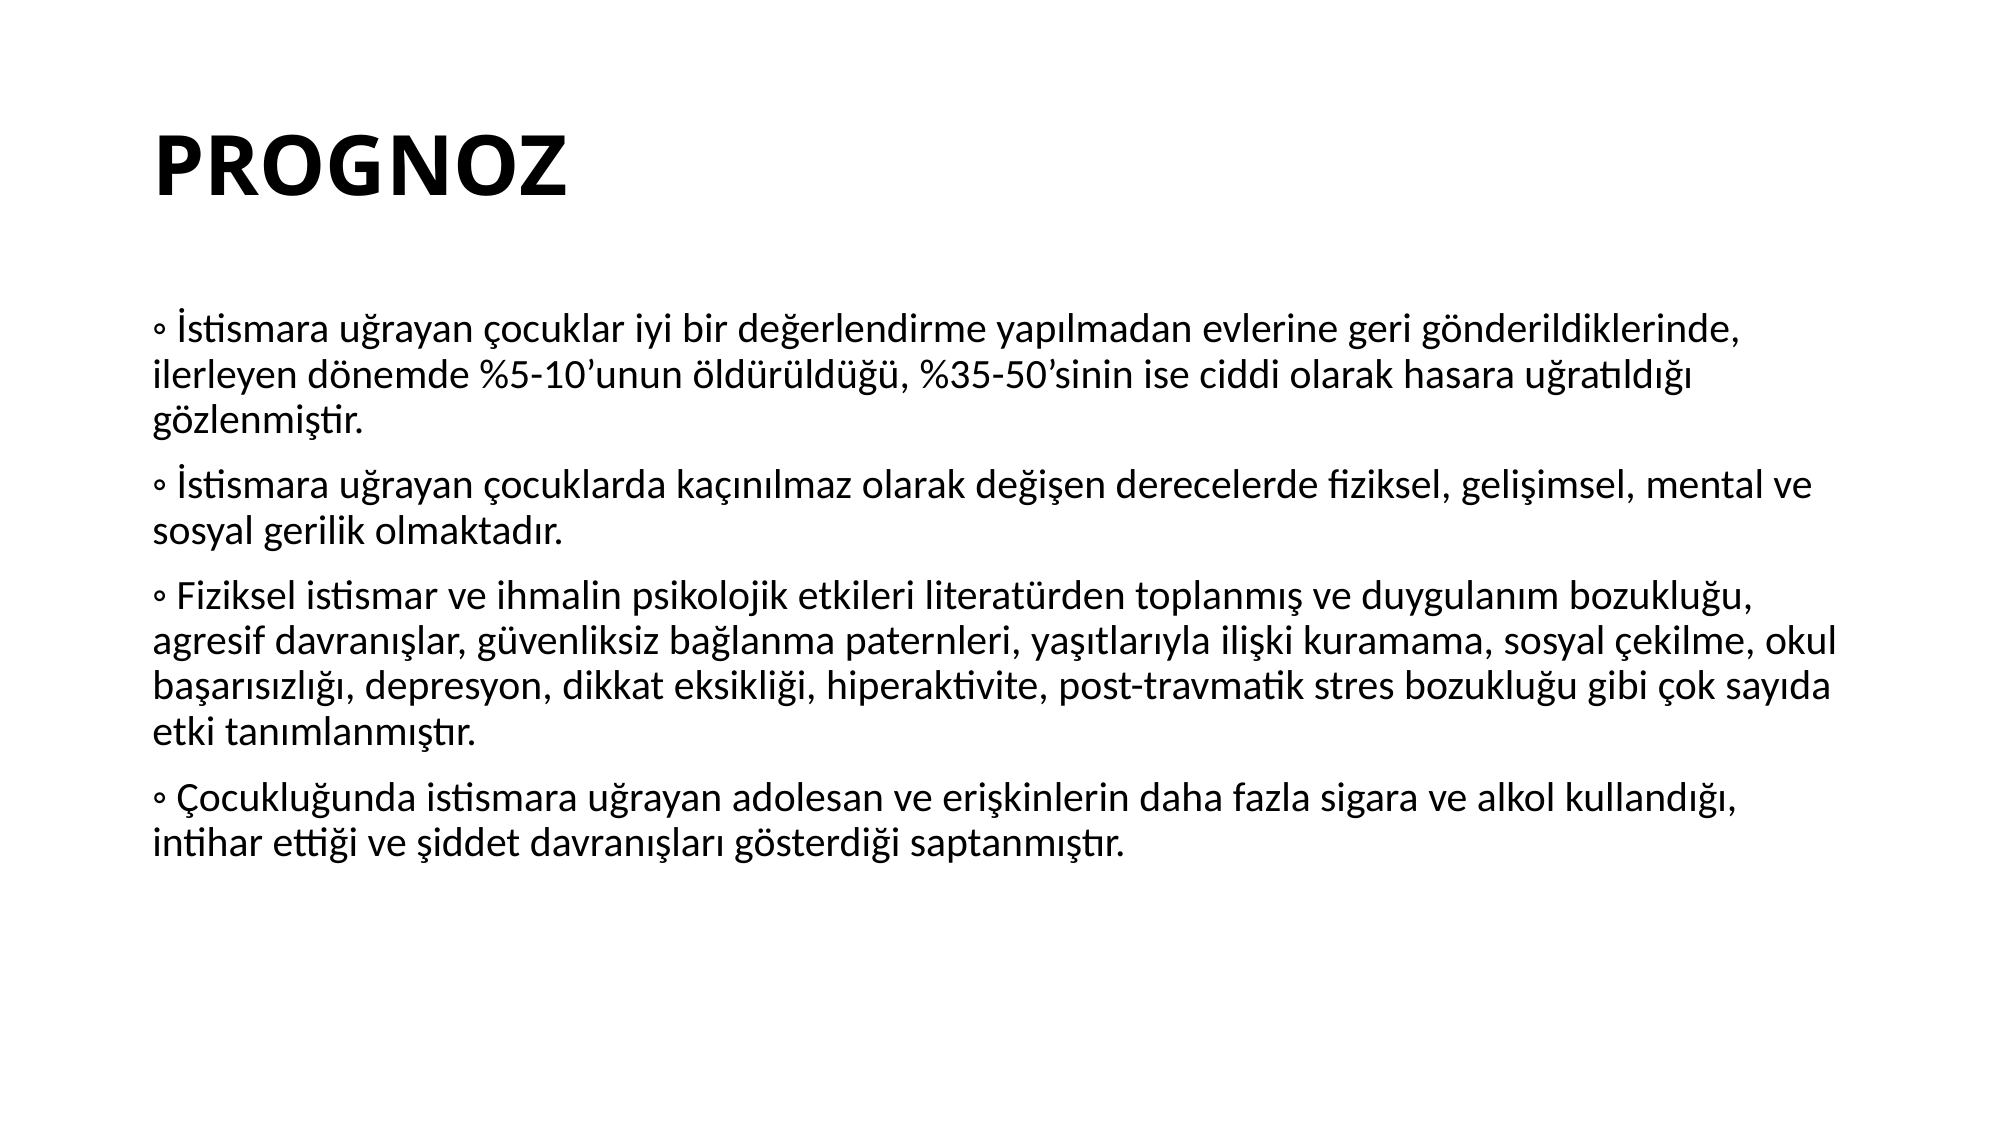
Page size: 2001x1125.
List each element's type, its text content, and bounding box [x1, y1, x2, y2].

list ◦ İstismara uğrayan çocuklar iyi bir değerlendirme yapılmadan evlerine geri gönderildiklerinde, ilerleyen dönemde %5-10’unun öldürüldüğü, %35-50’sinin ise ciddi olarak hasara uğratıldığı gözlenmiştir. ◦ İstismara uğrayan çocuklarda kaçınılmaz olarak değişen derecelerde fiziksel, gelişimsel, mental ve sosyal gerilik olmaktadır. ◦ Fiziksel istismar ve ihmalin psikolojik etkileri literatürden toplanmış ve duygulanım bozukluğu, agresif davranışlar, güvenliksiz bağlanma paternleri, yaşıtlarıyla ilişki kuramama, sosyal çekilme, okul başarısızlığı, depresyon, dikkat eksikliği, hiperaktivite, post-travmatik stres bozukluğu gibi çok sayıda etki tanımlanmıştır. ◦ Çocukluğunda istismara uğrayan adolesan ve erişkinlerin daha fazla sigara ve alkol kullandığı, intihar ettiği ve şiddet davranışları gösterdiği saptanmıştır. [137, 299, 1863, 1014]
title PROGNOZ [137, 59, 1863, 278]
